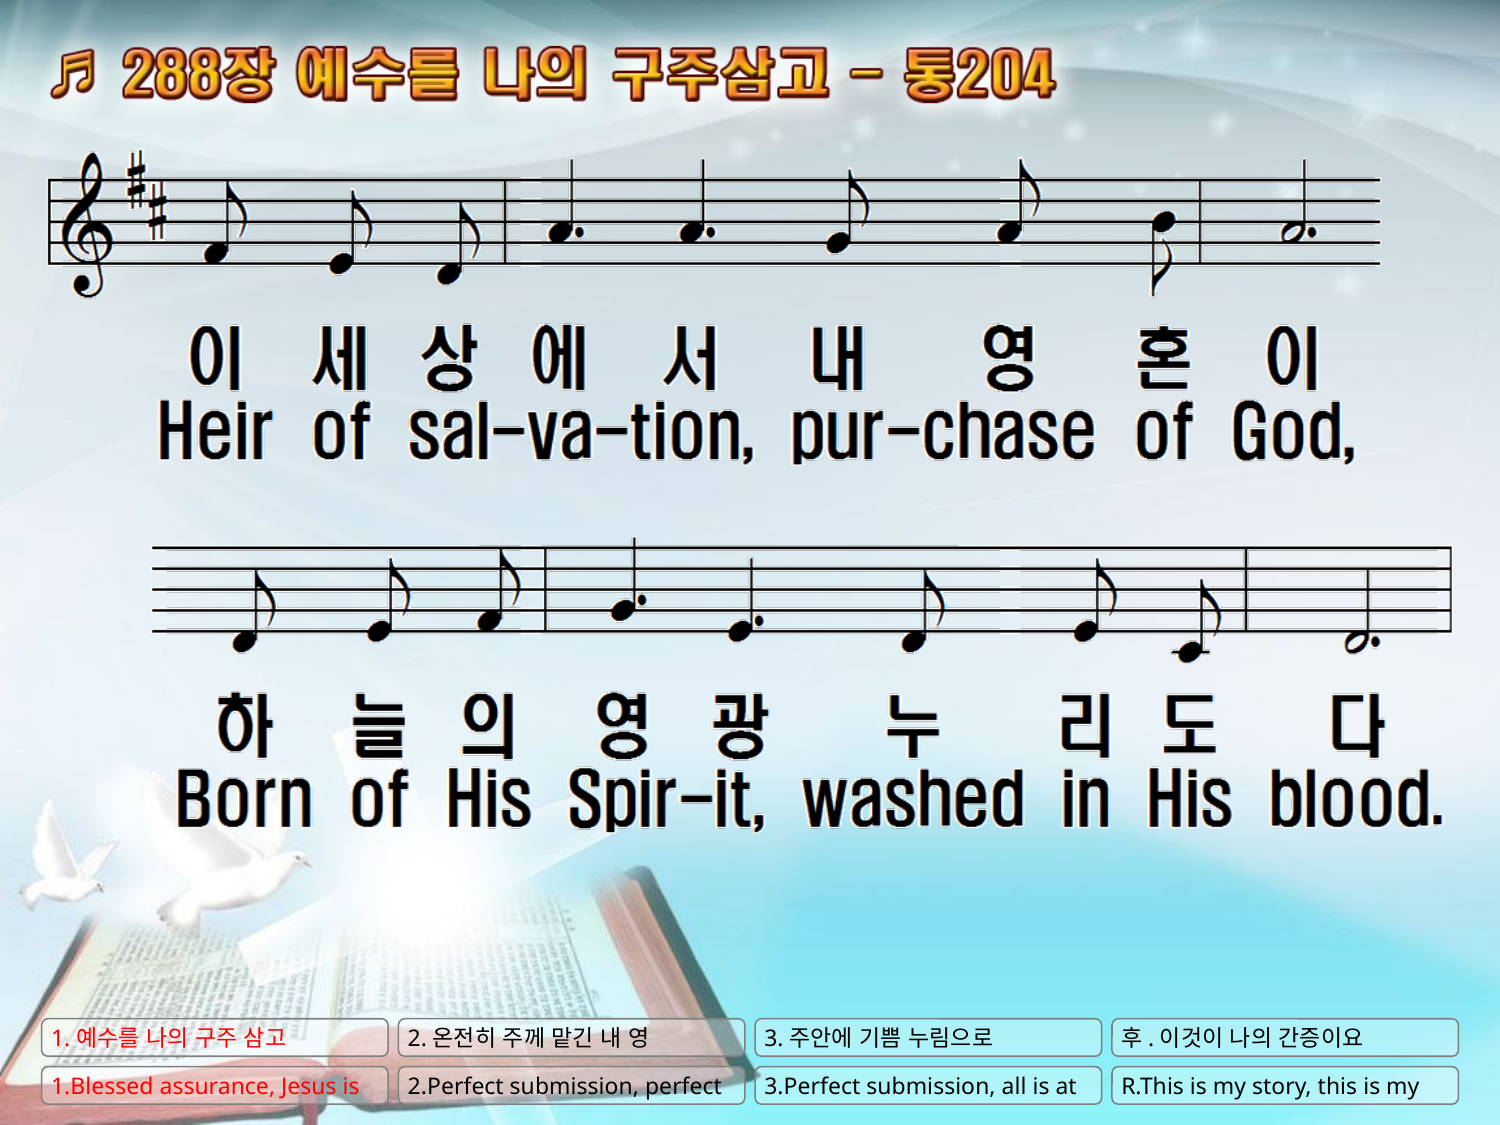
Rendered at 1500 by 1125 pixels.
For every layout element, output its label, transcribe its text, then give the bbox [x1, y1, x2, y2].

text_box 3.Perfect submission, all is at [755, 1066, 1102, 1105]
picture [0, 0, 1500, 1125]
text_box R.This is my story, this is my [1111, 1066, 1459, 1105]
text_box 3.주안에 기쁨 누림으로 [755, 1018, 1102, 1057]
text_box 1.Blessed assurance, Jesus is [41, 1066, 389, 1105]
text_box 2.Perfect submission, perfect [398, 1066, 745, 1105]
text_box 1.예수를 나의 구주 삼고 [41, 1018, 389, 1057]
text_box 후.이것이 나의 간증이요 [1111, 1018, 1459, 1057]
text_box 2.온전히 주께 맡긴 내 영 [398, 1018, 745, 1057]
